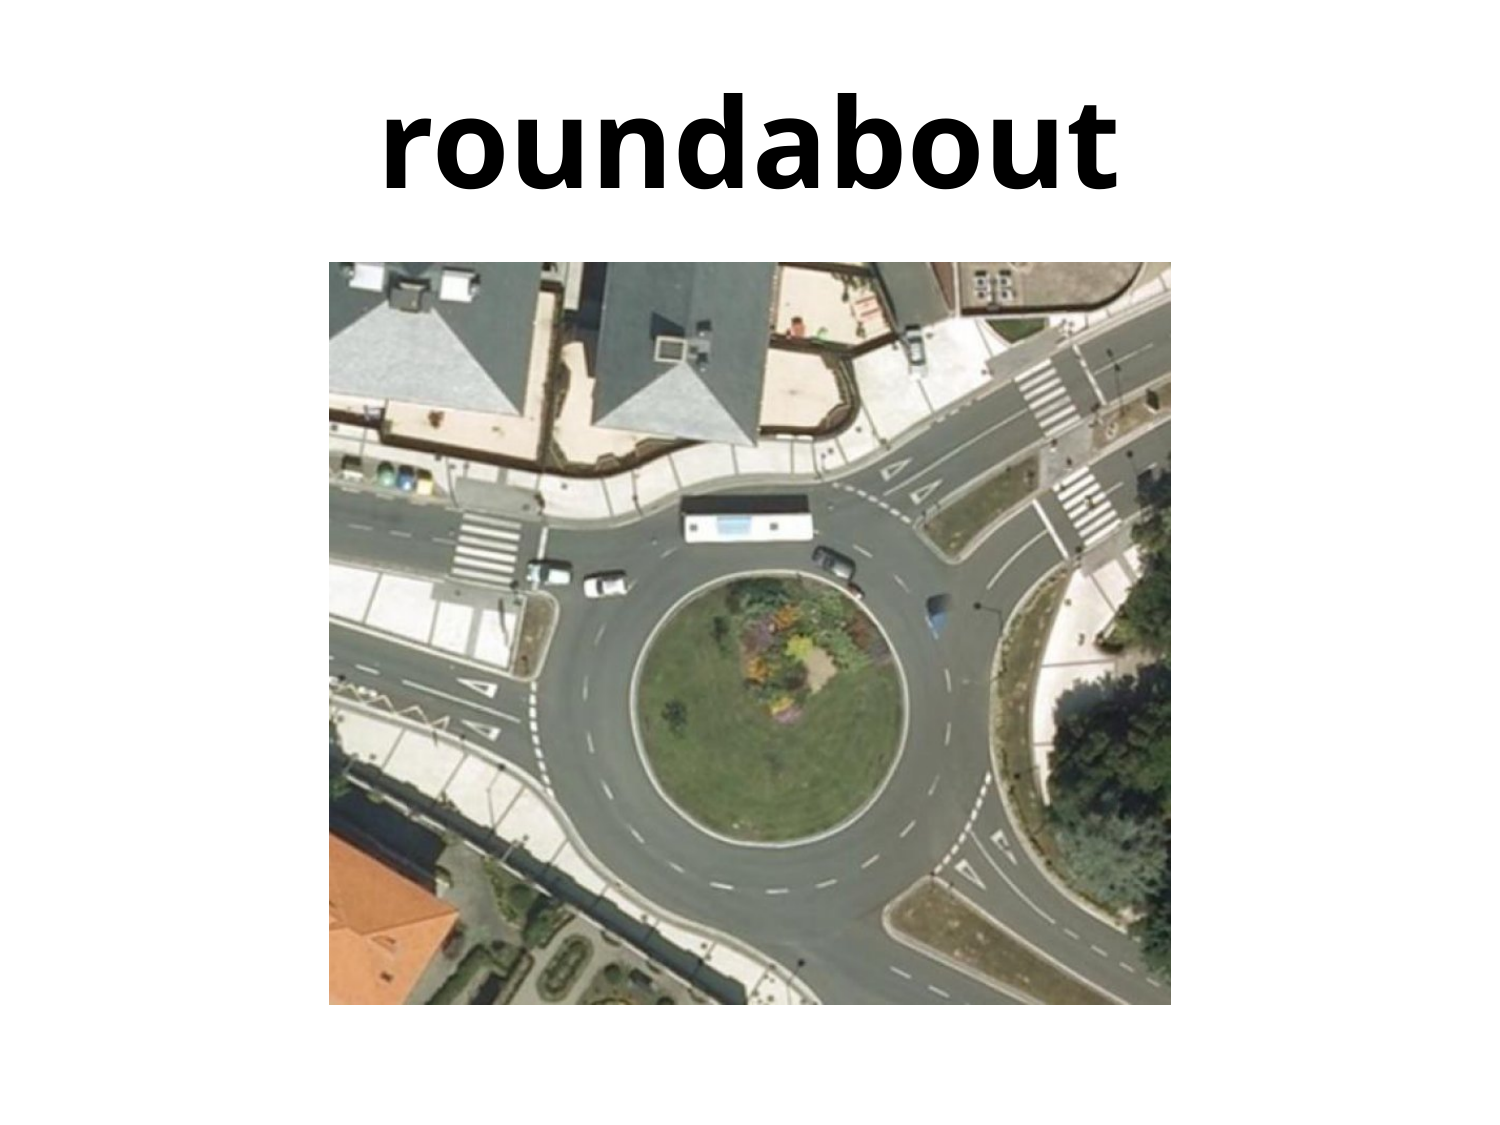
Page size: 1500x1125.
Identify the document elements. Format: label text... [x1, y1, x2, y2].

title roundabout [75, 45, 1425, 233]
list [329, 262, 1171, 1006]
